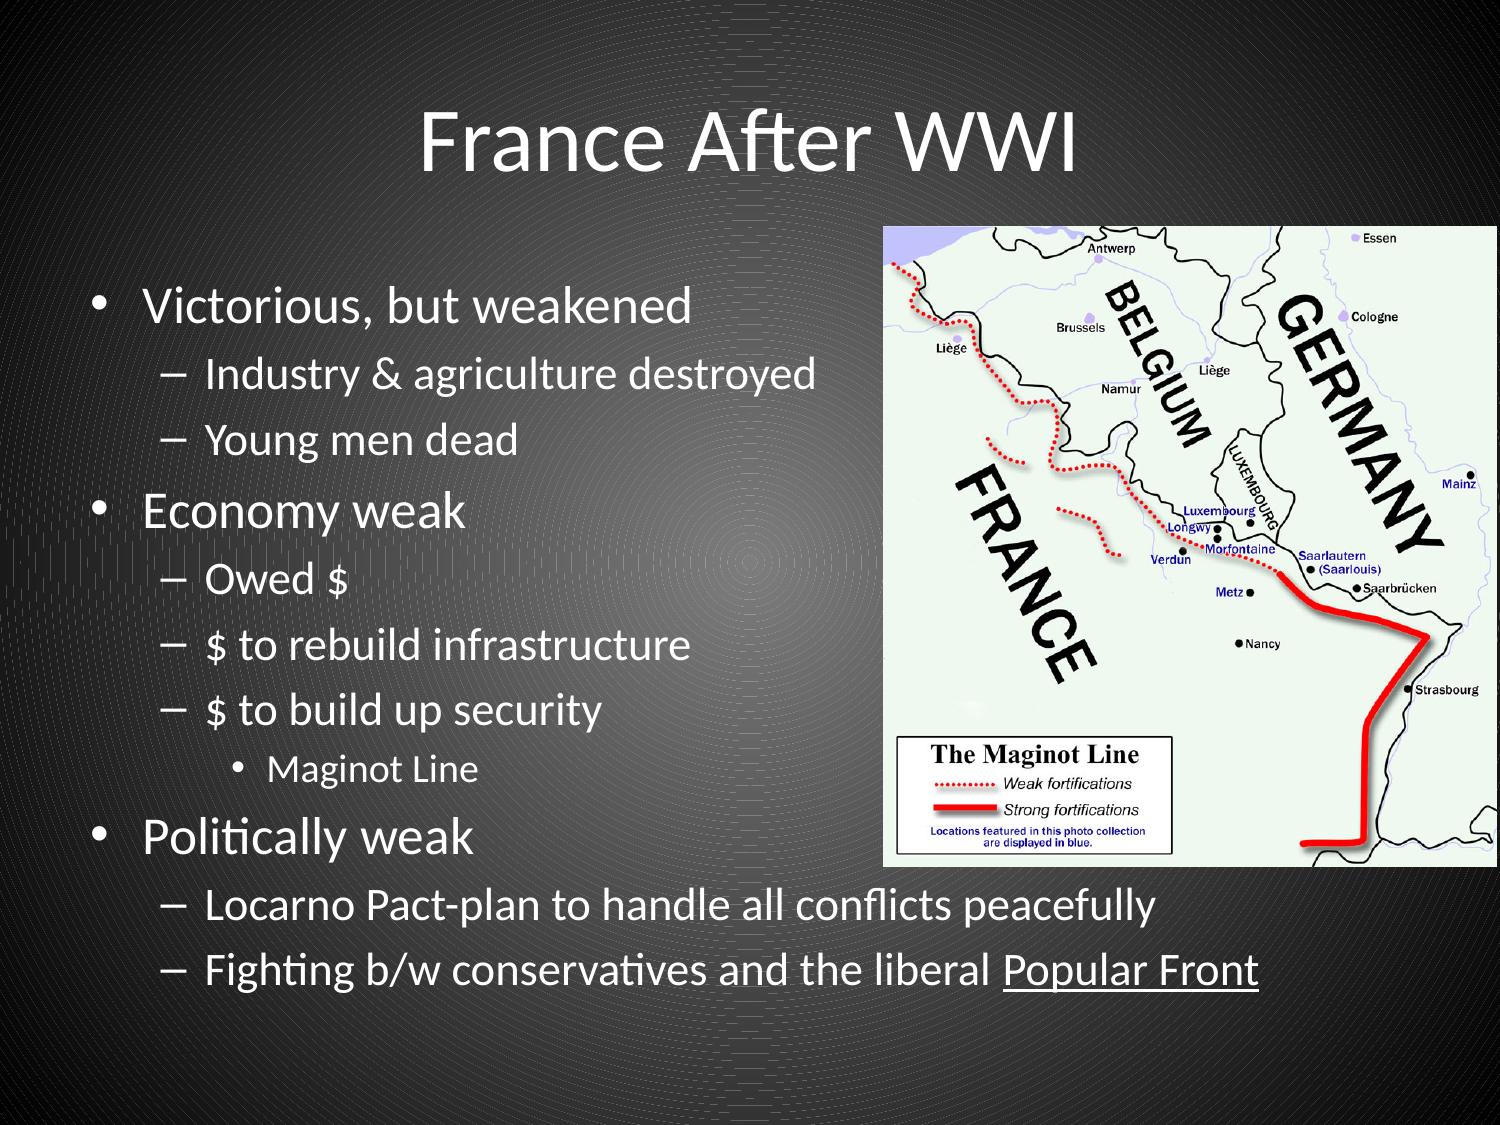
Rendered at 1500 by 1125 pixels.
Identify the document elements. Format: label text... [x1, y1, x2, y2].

title France After WWI [75, 41, 1425, 229]
picture [882, 226, 1497, 868]
list Victorious, but weakened Industry & agriculture destroyed Young men dead Economy weak Owed $ $ to rebuild infrastructure $ to build up security Maginot Line Politically weak Locarno Pact-plan to handle all conflicts peacefully Fighting b/w conservatives and the liberal Popular Front [75, 262, 1425, 1005]
